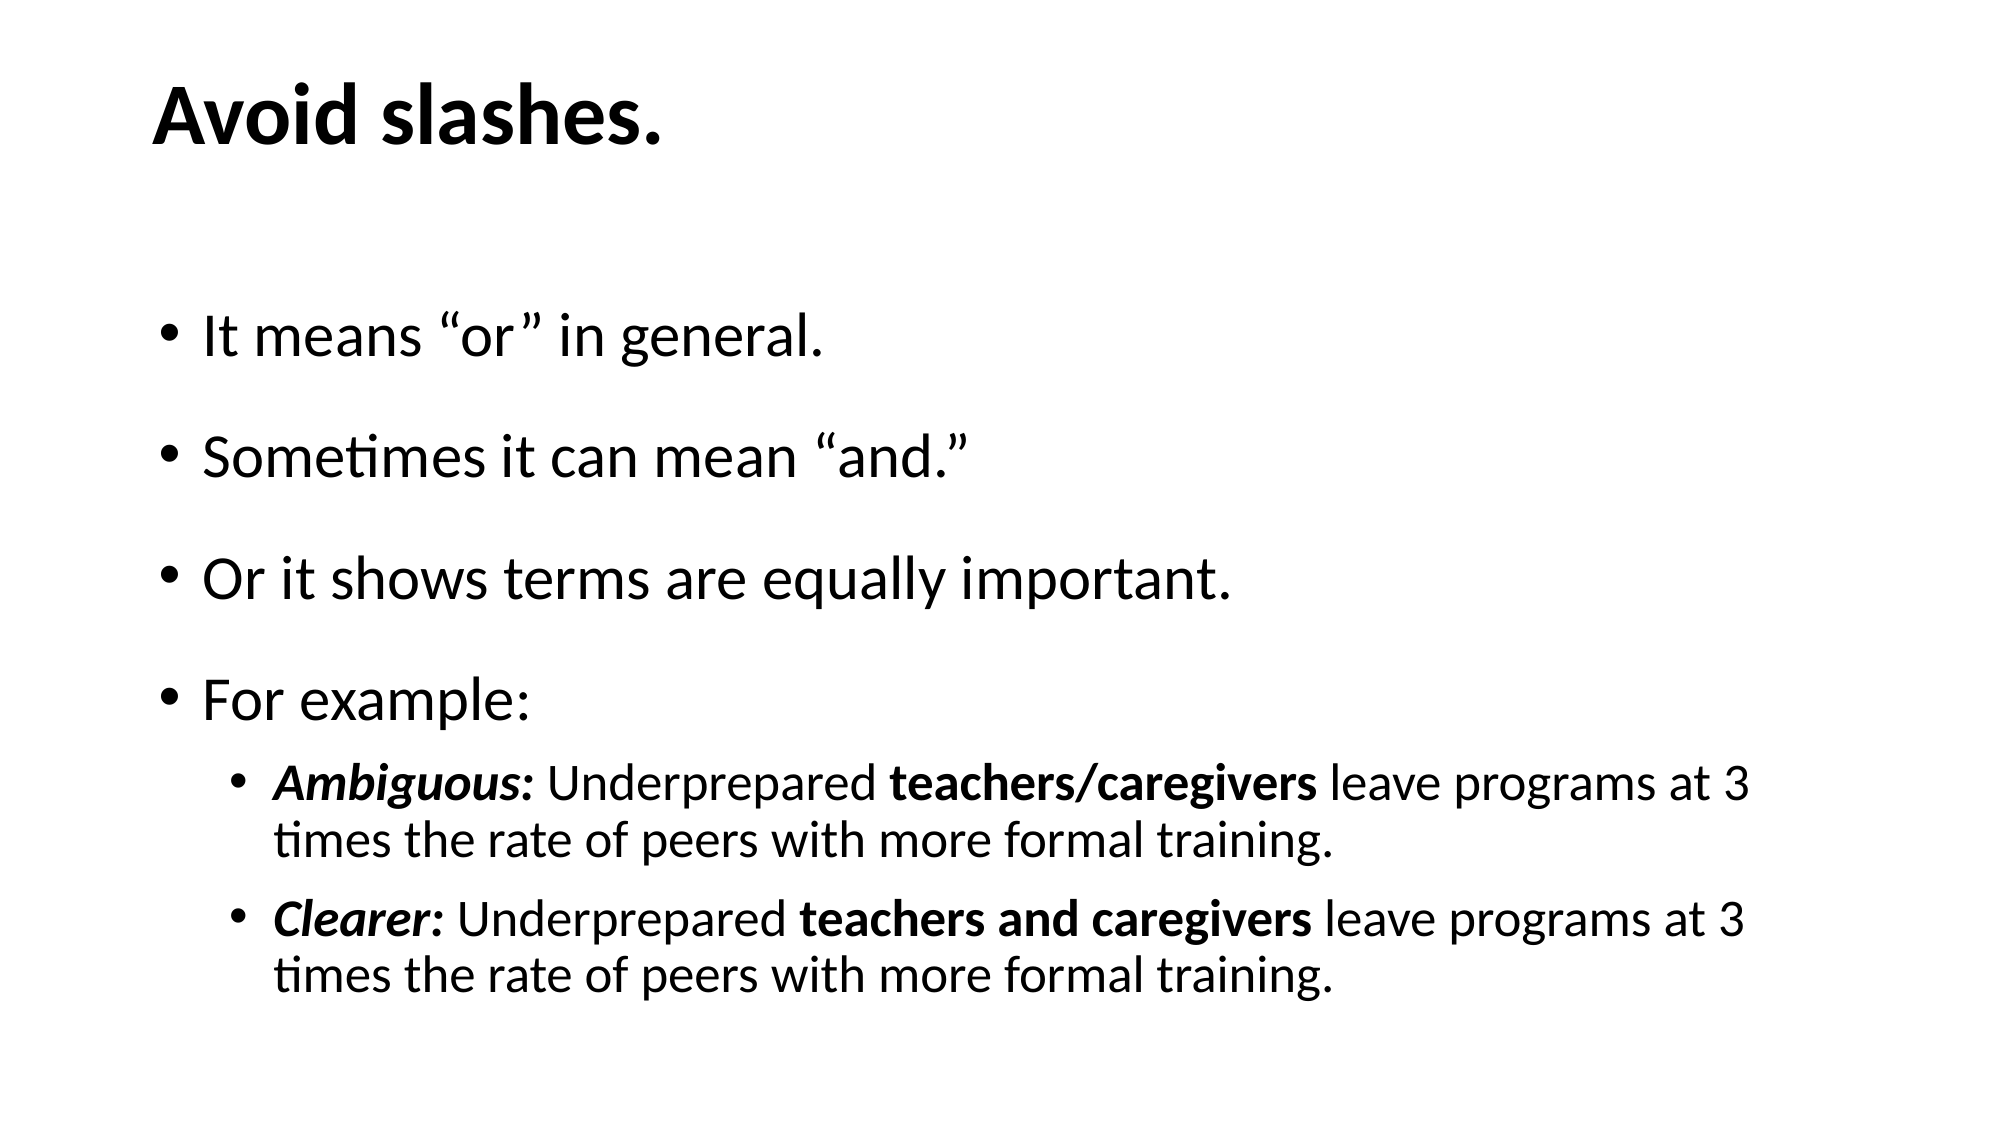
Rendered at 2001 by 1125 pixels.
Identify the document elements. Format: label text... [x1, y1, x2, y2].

title Avoid slashes. [137, 59, 1863, 278]
list It means “or” in general. Sometimes it can mean “and.” Or it shows terms are equally important. For example: Ambiguous: Underprepared teachers/caregivers leave programs at 3 times the rate of peers with more formal training. Clearer: Underprepared teachers and caregivers leave programs at 3 times the rate of peers with more formal training. [143, 277, 1869, 1017]
